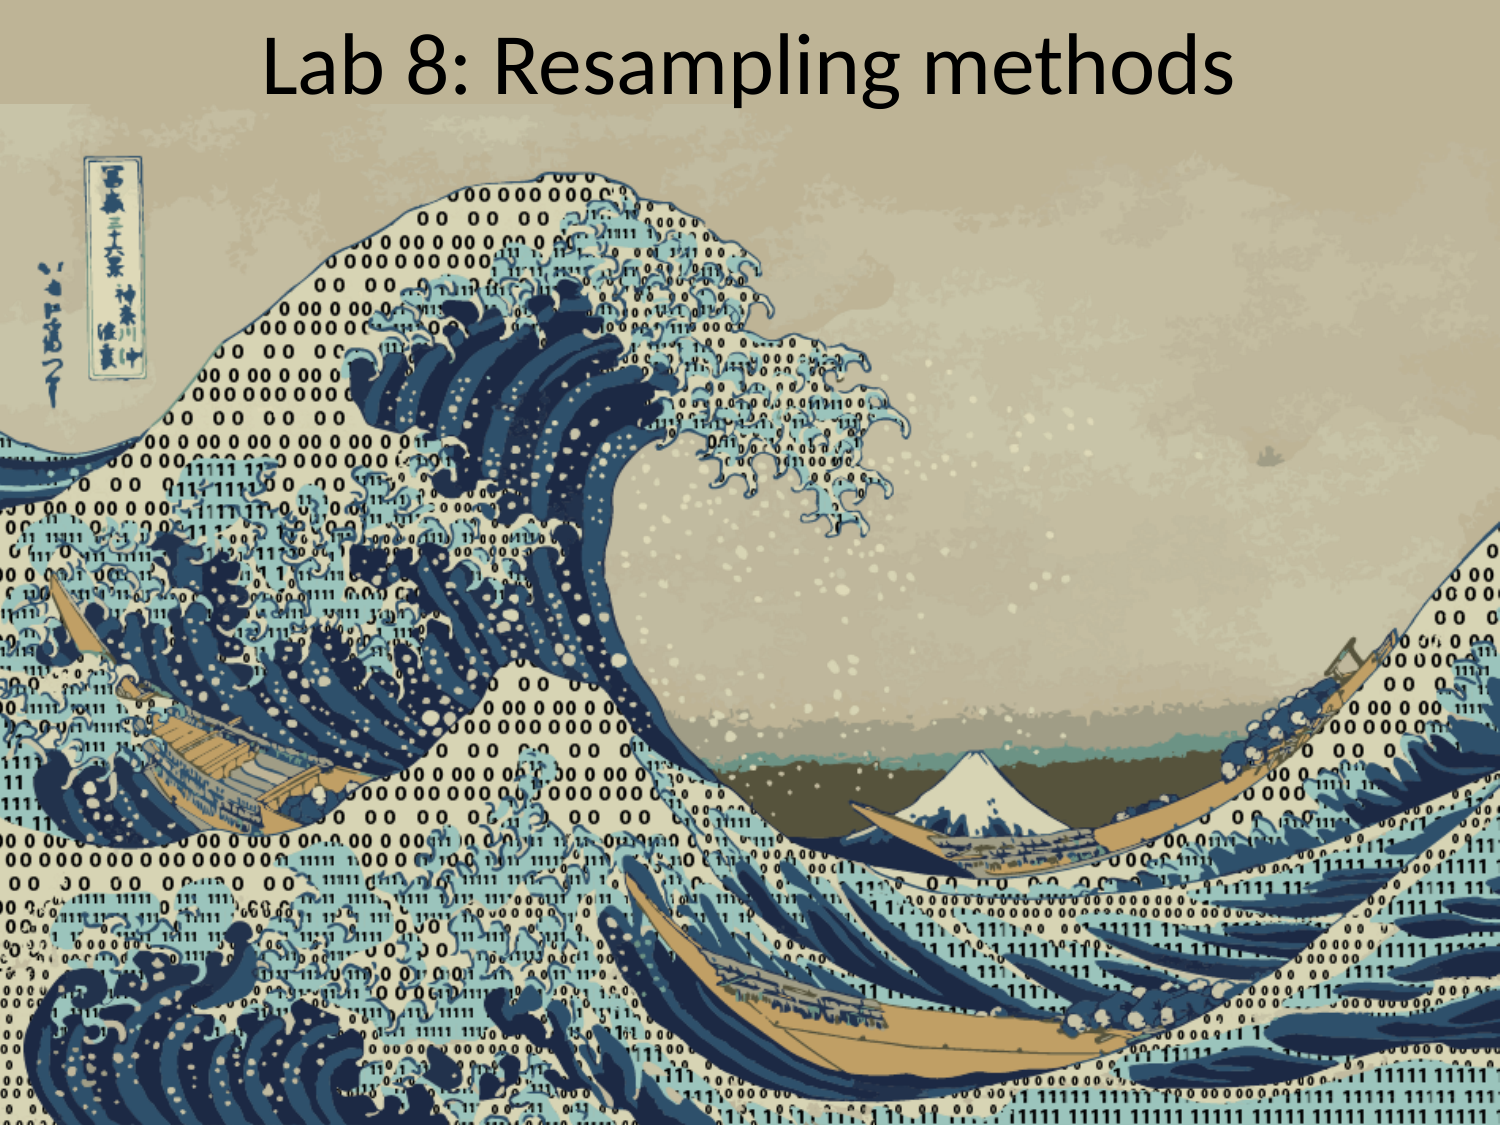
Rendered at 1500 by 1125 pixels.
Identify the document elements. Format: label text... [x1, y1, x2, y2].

picture [0, 104, 1500, 1125]
text_box Lab 8: Resampling methods [0, 0, 1500, 104]
